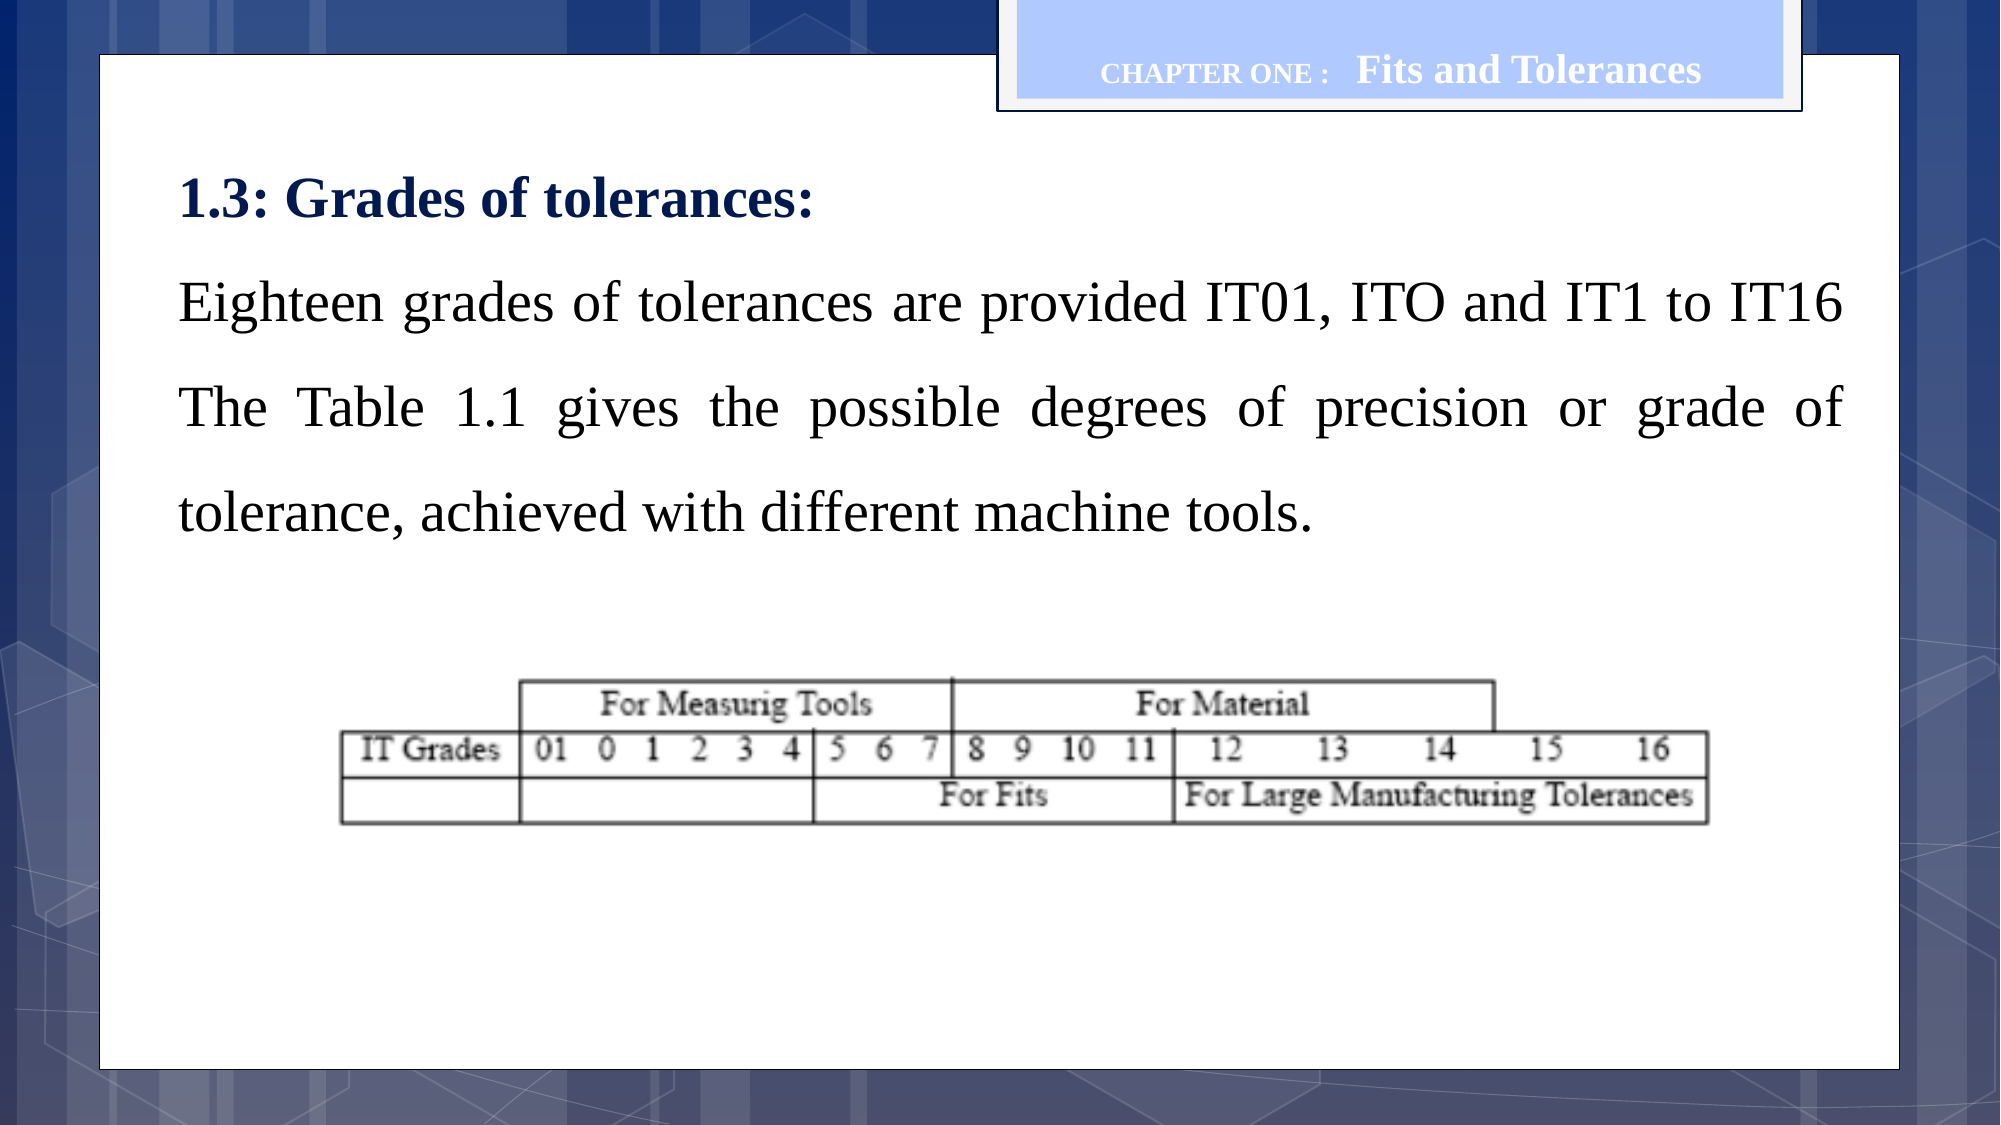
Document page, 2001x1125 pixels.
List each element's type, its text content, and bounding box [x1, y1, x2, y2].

text_box Eighteen grades of tolerances are provided IT01, ITO and IT1 to IT16 The Table 1.1 gives the possible degrees of precision or grade of tolerance, achieved with different machine tools. [163, 236, 1860, 551]
text_box 1.3: Grades of tolerances: [163, 140, 1899, 237]
picture [324, 638, 1730, 836]
text_box CHAPTER ONE : Fits and Tolerances [942, 0, 1860, 106]
